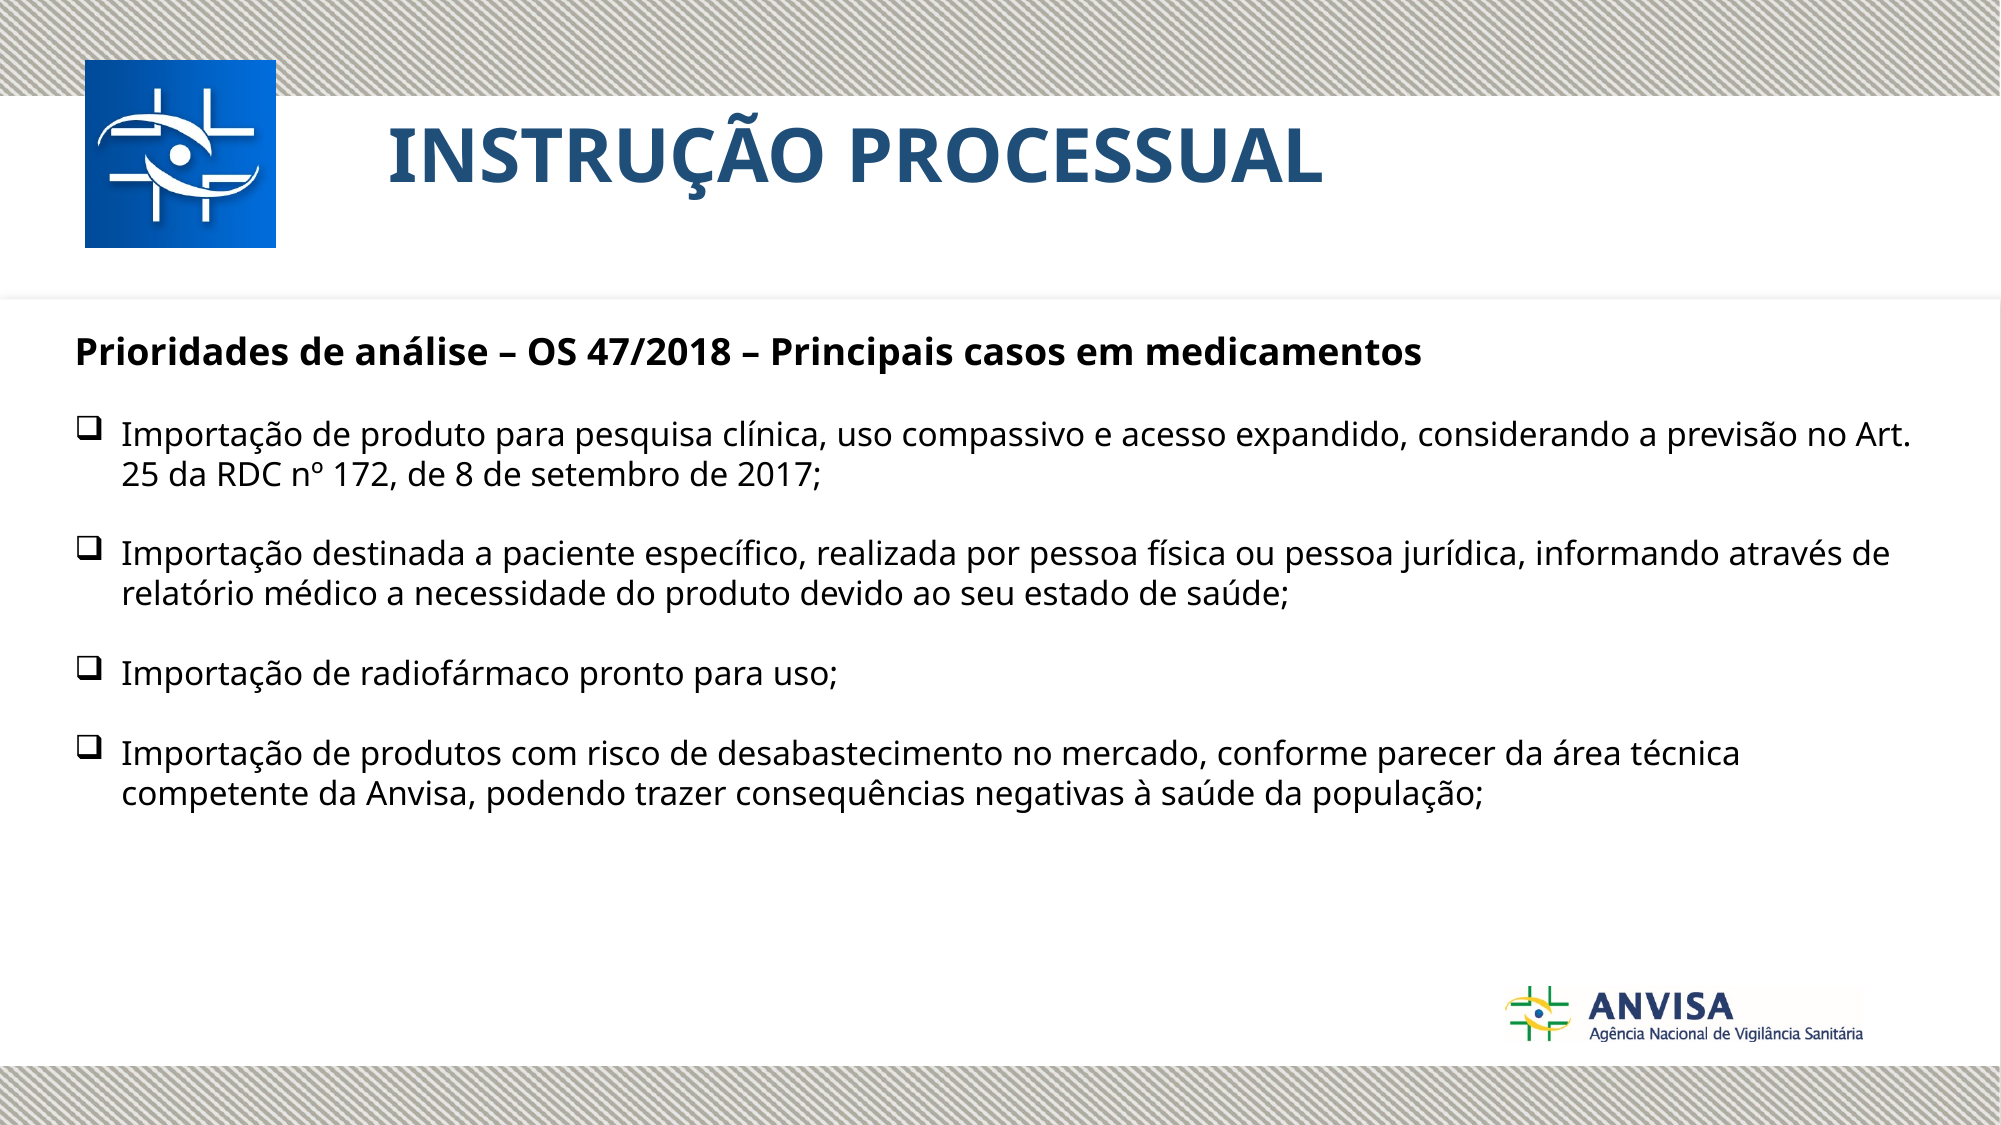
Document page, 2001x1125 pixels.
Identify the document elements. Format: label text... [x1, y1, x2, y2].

picture [1505, 986, 1863, 1042]
text_box INSTRUÇÃO PROCESSUAL [374, 99, 1342, 205]
text_box Prioridades de análise – OS 47/2018 – Principais casos em medicamentos Importação de produto para pesquisa clínica, uso compassivo e acesso expandido, considerando a previsão no Art. 25 da RDC nº 172, de 8 de setembro de 2017; Importação destinada a paciente específico, realizada por pessoa física ou pessoa jurídica, informando através de relatório médico a necessidade do produto devido ao seu estado de saúde; Importação de radiofármaco pronto para uso; Importação de produtos com risco de desabastecimento no mercado, conforme parecer da área técnica competente da Anvisa, podendo trazer consequências negativas à saúde da população; [59, 320, 1940, 860]
picture [0, 1066, 2000, 1125]
picture [0, 0, 2000, 248]
